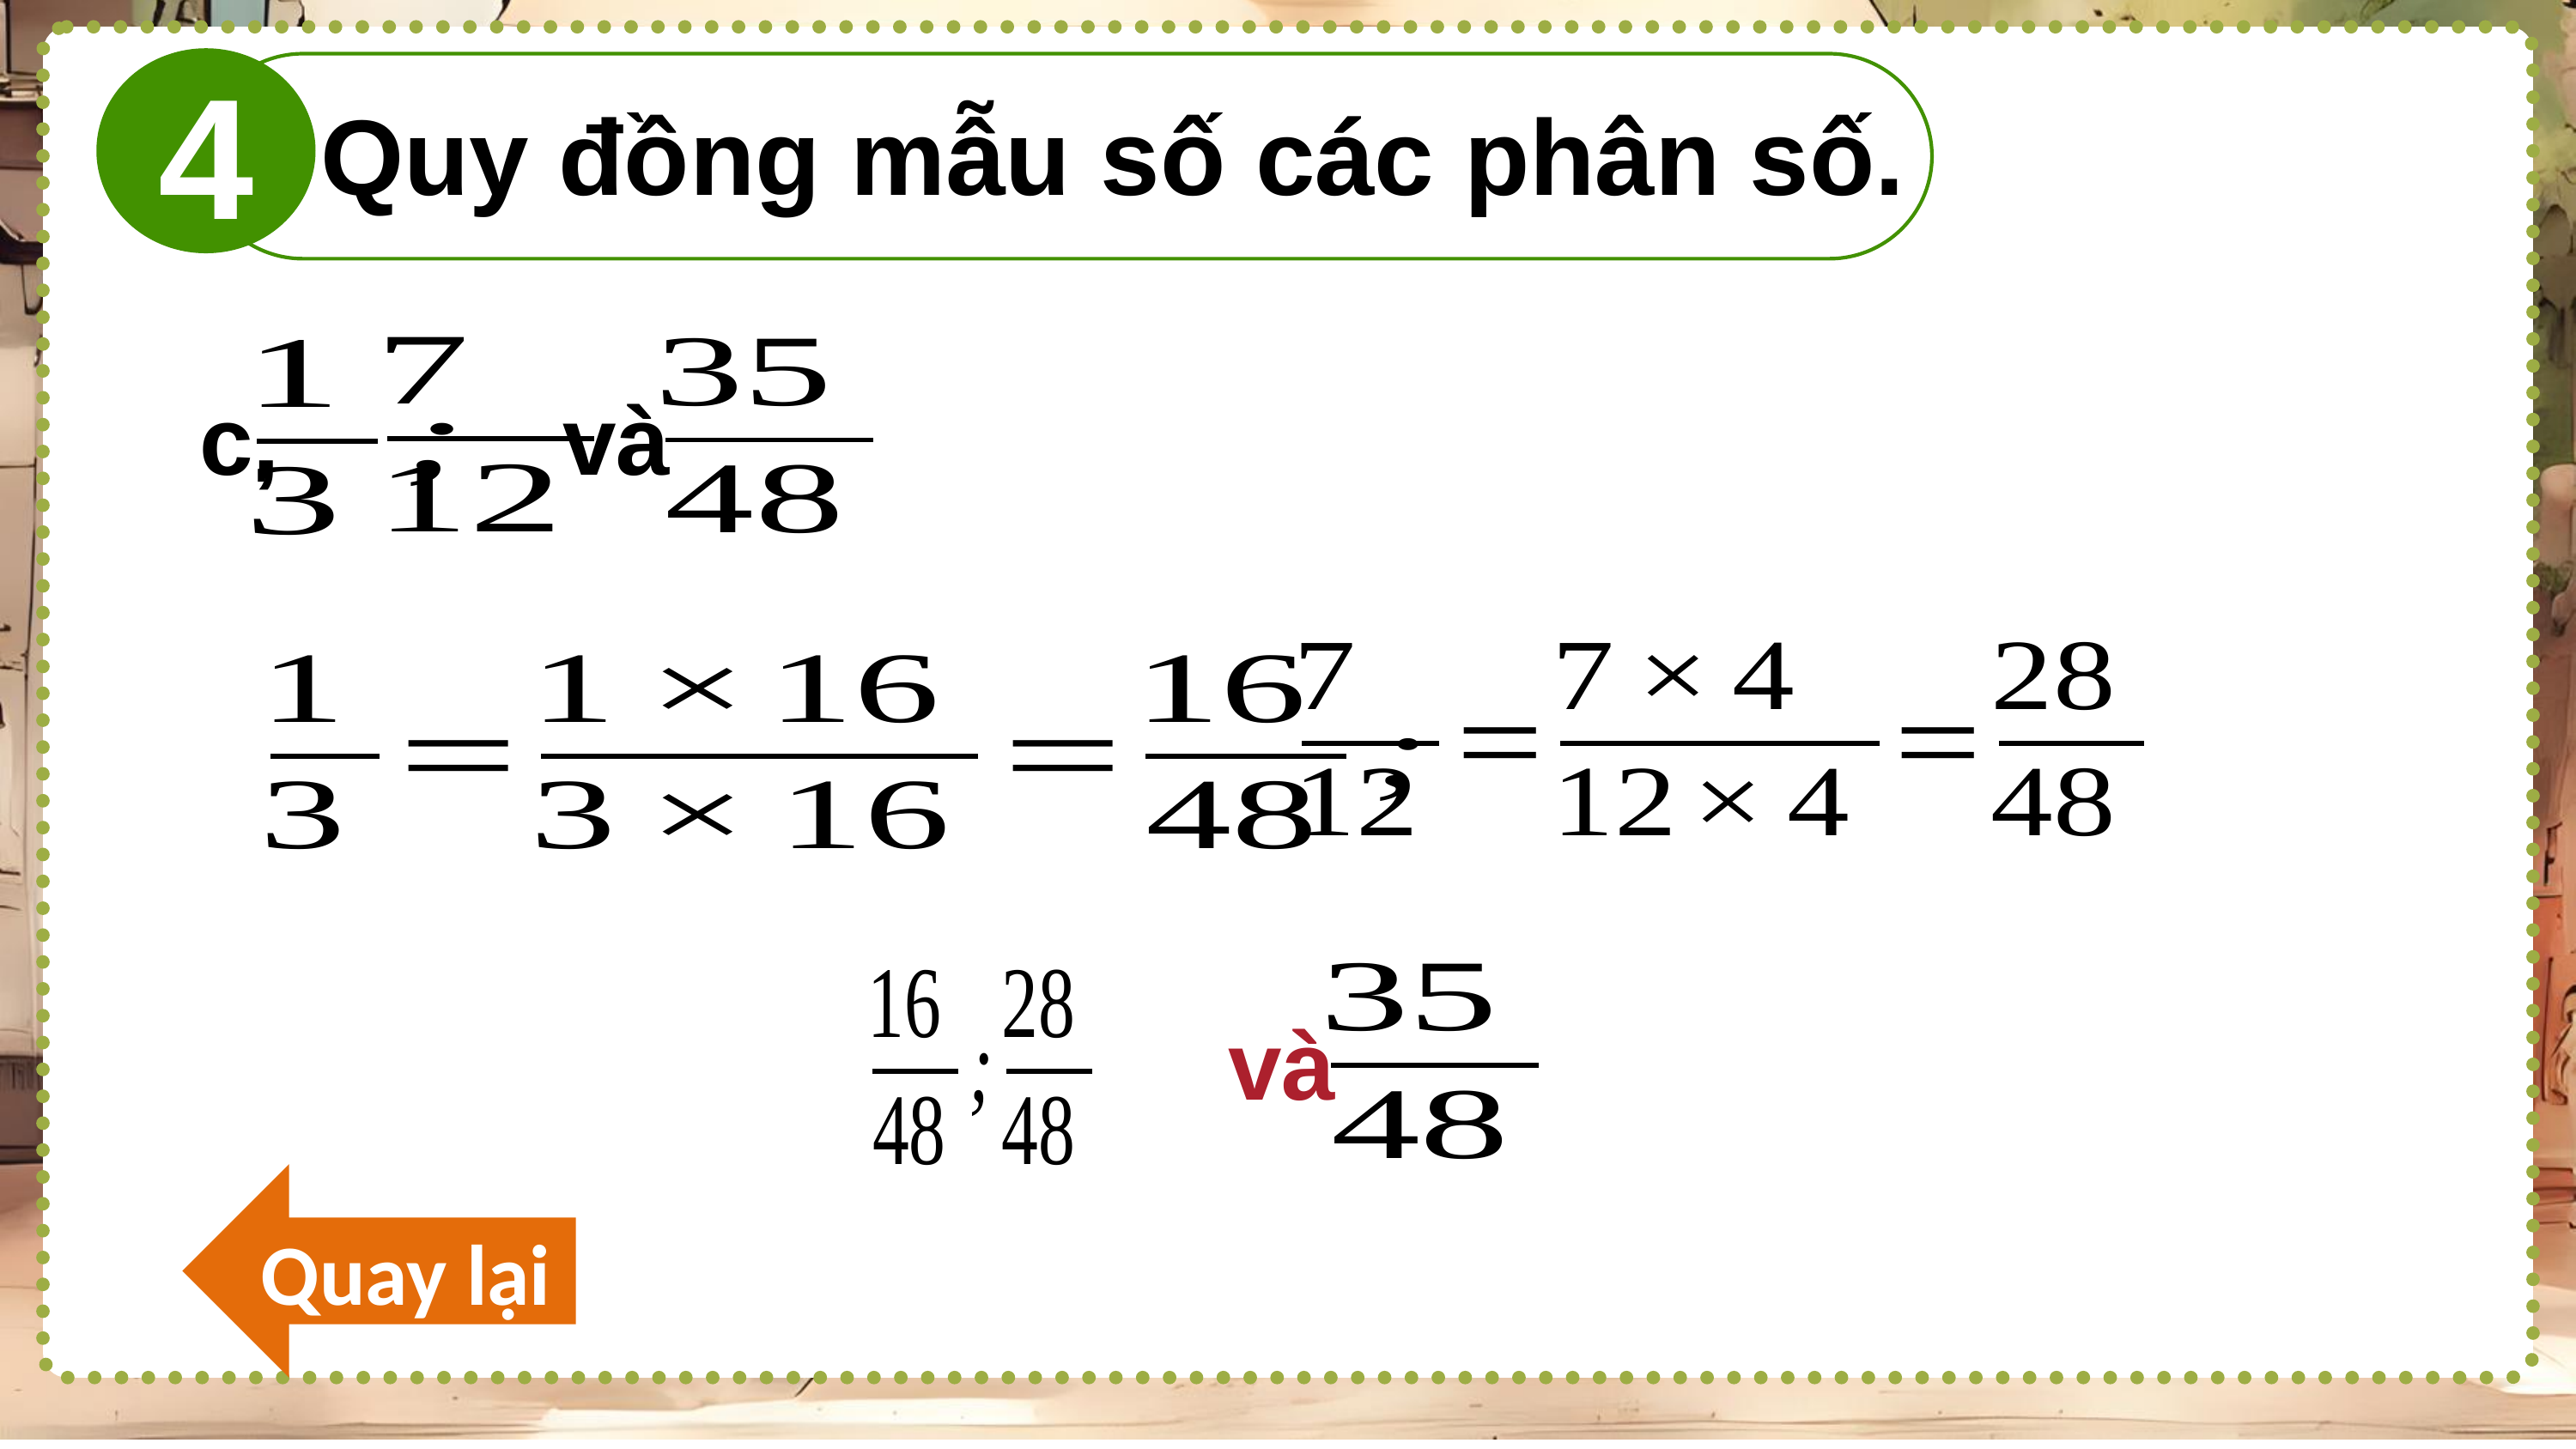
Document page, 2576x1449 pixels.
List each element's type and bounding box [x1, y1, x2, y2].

text_box [95, 48, 1933, 259]
text_box [0, 0, 2576, 1440]
text_box [126, 314, 881, 560]
text_box [867, 941, 1546, 1190]
